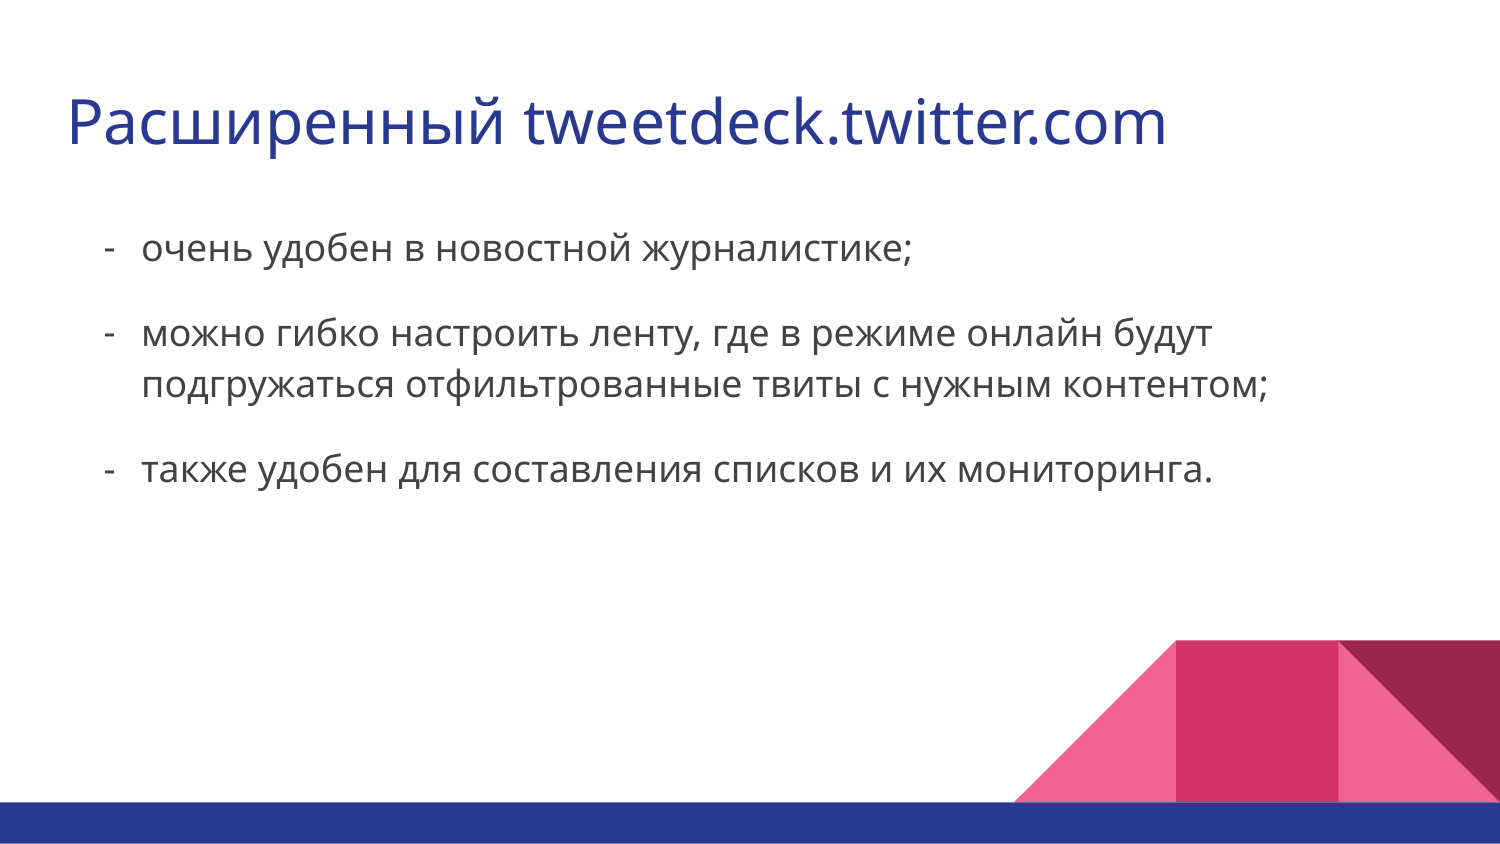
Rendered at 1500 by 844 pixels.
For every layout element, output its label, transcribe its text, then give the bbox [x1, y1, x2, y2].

title Расширенный tweetdeck.twitter.com [51, 67, 1449, 167]
list очень удобен в новостной журналистике; можно гибко настроить ленту, где в режиме онлайн будут подгружаться отфильтрованные твиты с нужным контентом; также удобен для составления списков и их мониторинга. [51, 201, 1449, 750]
